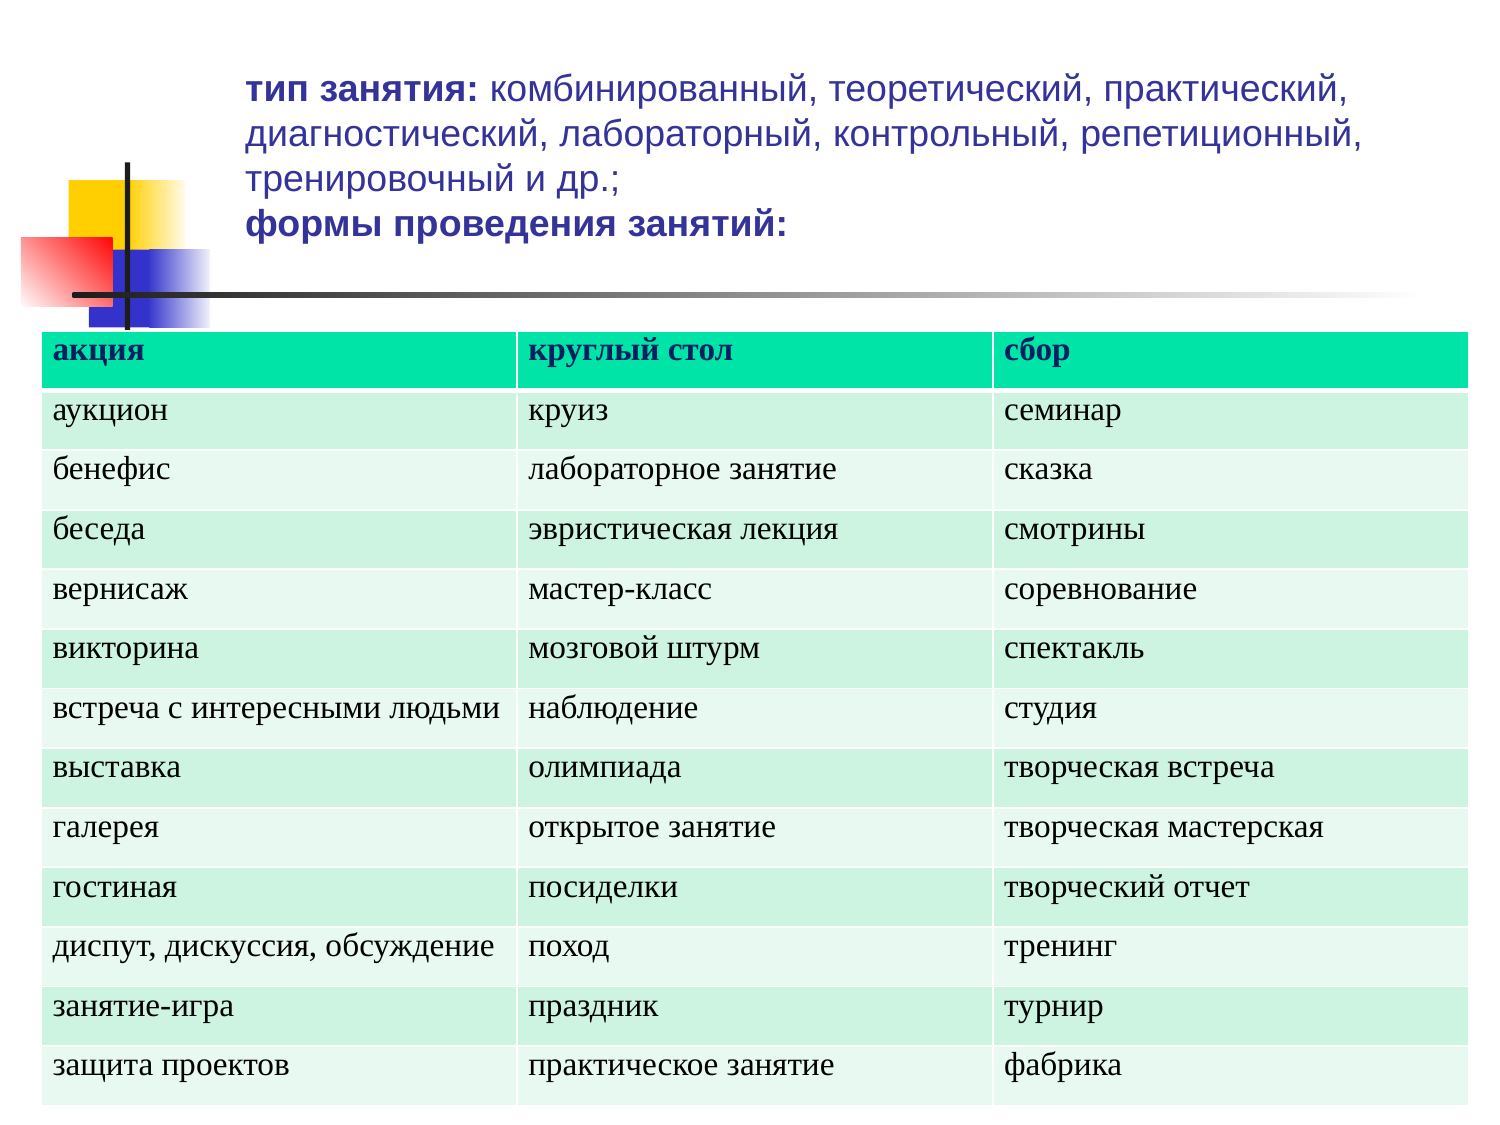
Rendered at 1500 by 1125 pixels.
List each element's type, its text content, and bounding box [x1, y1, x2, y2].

table_cell семинар [994, 393, 1468, 449]
table_cell открытое занятие [518, 809, 992, 866]
title тип занятия: комбинированный, теоретический, практический, диагностический, лабораторный, контрольный, репетиционный, тренировочный и др.; формы проведения занятий: [229, 54, 1383, 252]
table_cell смотрины [994, 511, 1468, 568]
table_cell практическое занятие [518, 1047, 992, 1105]
table_cell выставка [42, 749, 516, 807]
table_cell галерея [42, 809, 516, 866]
table_cell аукцион [42, 393, 516, 449]
table_cell творческий отчет [994, 868, 1468, 926]
table_cell фабрика [994, 1047, 1468, 1105]
table_cell мозговой штурм [518, 630, 992, 688]
table_cell творческая мастерская [994, 809, 1468, 866]
table_cell спектакль [994, 630, 1468, 688]
table_cell наблюдение [518, 689, 992, 747]
table_cell беседа [42, 511, 516, 568]
table_cell бенефис [42, 451, 516, 509]
table_cell викторина [42, 630, 516, 688]
table_cell диспут, дискуссия, обсуждение [42, 928, 516, 986]
table_header круглый стол [518, 332, 992, 388]
table_cell сказка [994, 451, 1468, 509]
table_cell студия [994, 689, 1468, 747]
table_cell вернисаж [42, 570, 516, 628]
table_header сбор [994, 332, 1468, 388]
table_cell защита проектов [42, 1047, 516, 1105]
table_cell тренинг [994, 928, 1468, 986]
table_cell праздник [518, 987, 992, 1045]
table_cell олимпиада [518, 749, 992, 807]
table_cell занятие-игра [42, 987, 516, 1045]
table_cell турнир [994, 987, 1468, 1045]
table_cell посиделки [518, 868, 992, 926]
table_cell творческая встреча [994, 749, 1468, 807]
table_cell эвристическая лекция [518, 511, 992, 568]
table_cell поход [518, 928, 992, 986]
table_cell встреча с интересными людьми [42, 689, 516, 747]
table_cell гостиная [42, 868, 516, 926]
table_cell круиз [518, 393, 992, 449]
table_cell мастер-класс [518, 570, 992, 628]
table_cell соревнование [994, 570, 1468, 628]
table_cell лабораторное занятие [518, 451, 992, 509]
table_header акция [42, 332, 516, 388]
